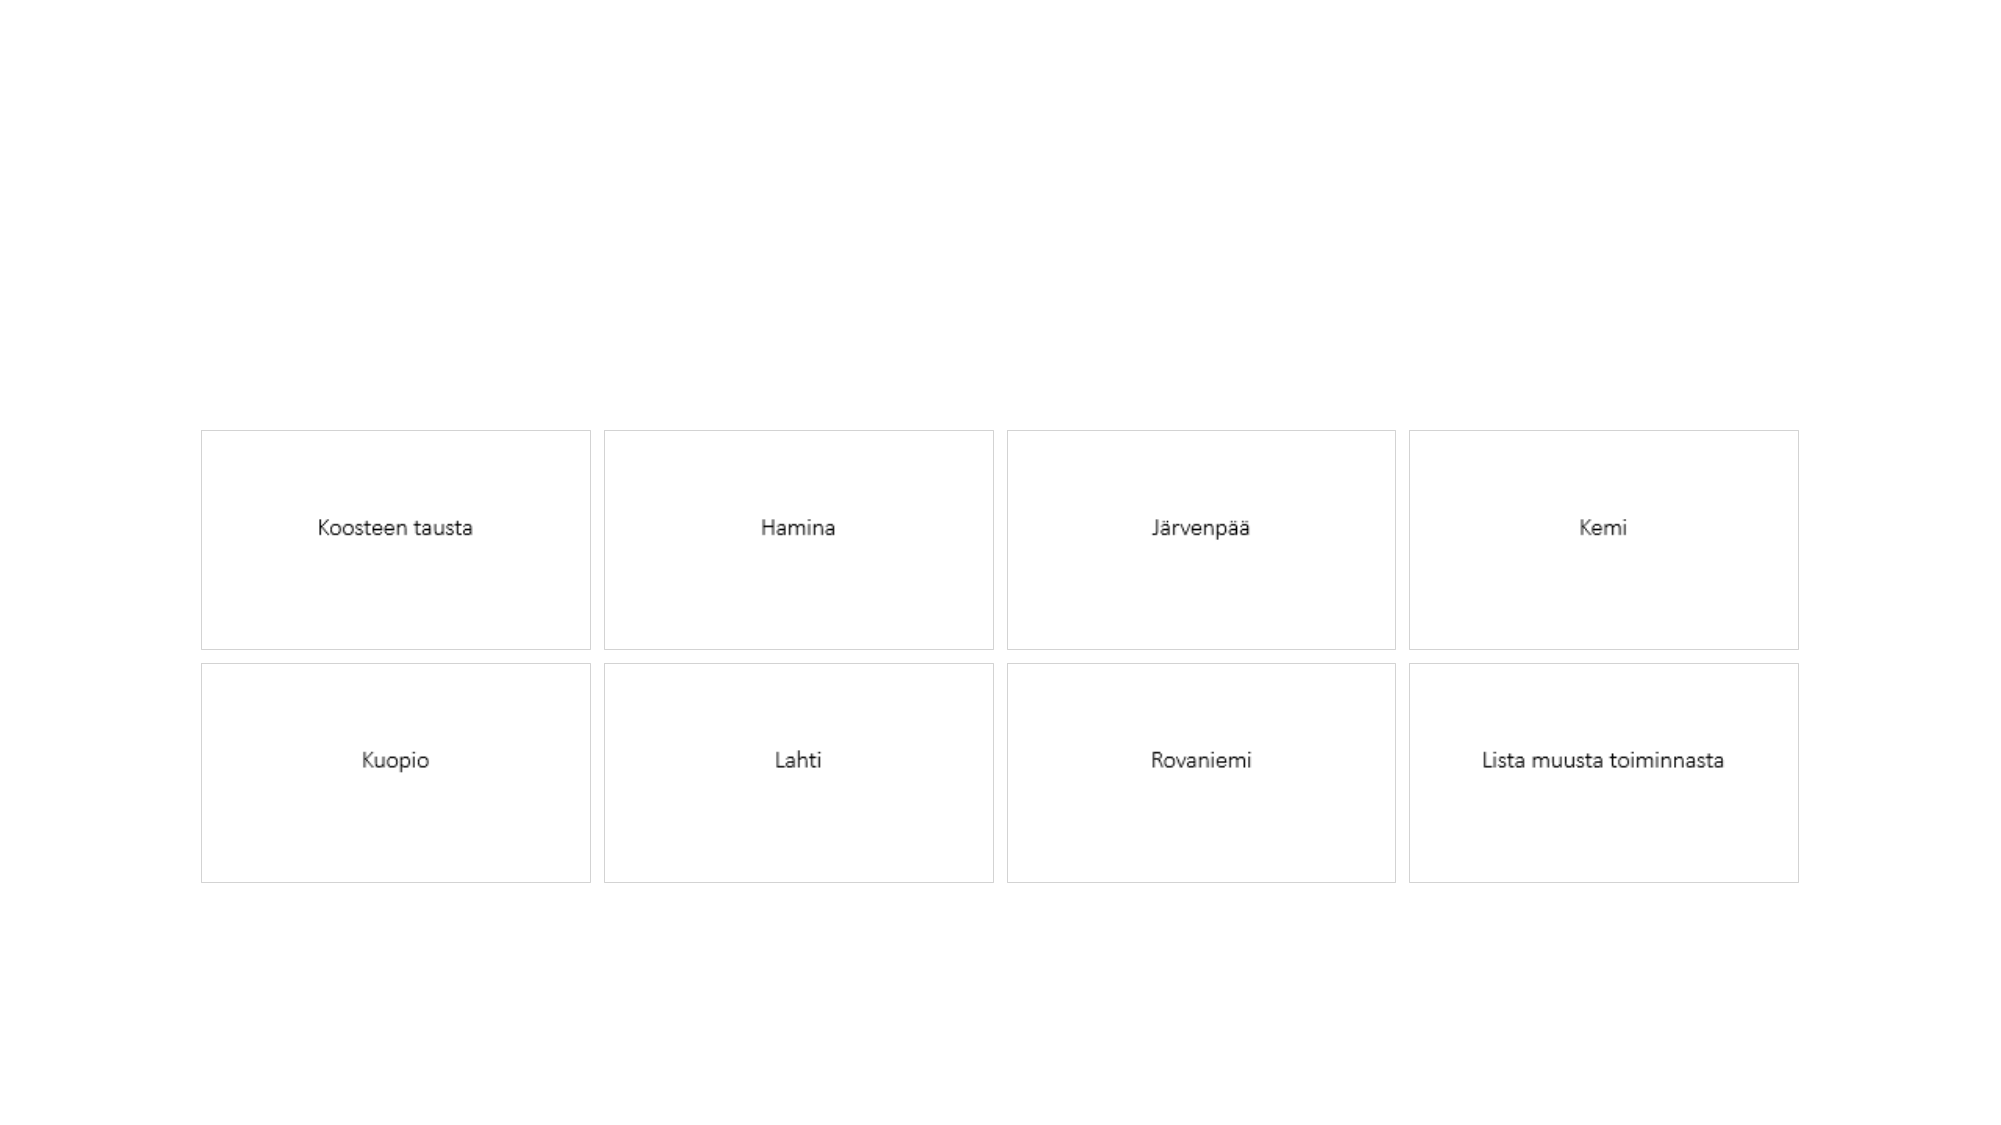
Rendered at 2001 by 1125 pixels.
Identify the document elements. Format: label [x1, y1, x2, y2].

picture [605, 664, 993, 882]
picture [1008, 431, 1395, 649]
picture [1008, 664, 1395, 882]
picture [202, 431, 590, 649]
picture [605, 431, 993, 649]
picture [1410, 664, 1798, 882]
picture [202, 664, 590, 882]
picture [1410, 431, 1798, 649]
